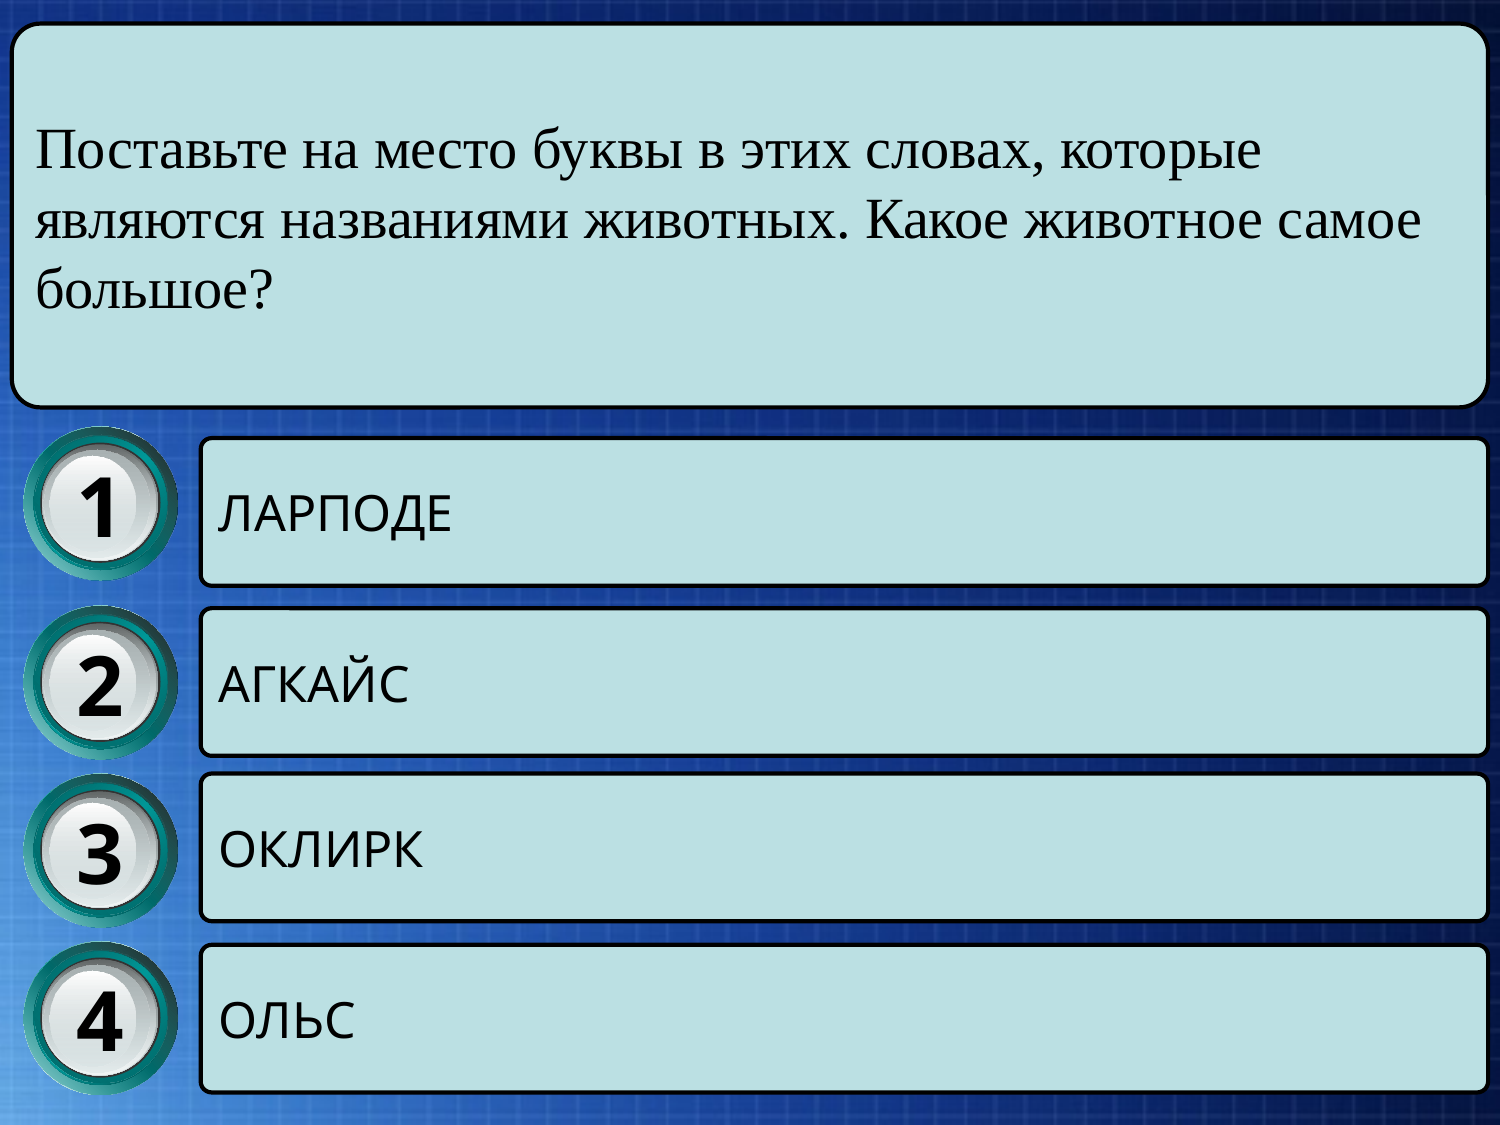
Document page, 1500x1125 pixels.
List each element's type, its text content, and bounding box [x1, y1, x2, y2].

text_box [23, 773, 178, 928]
text_box ЛАРПОДЕ [198, 435, 1491, 588]
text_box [23, 426, 178, 581]
picture [0, 0, 1500, 1125]
text_box ОКЛИРК [198, 771, 1491, 924]
text_box ОЛЬС [198, 942, 1491, 1095]
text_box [23, 941, 178, 1096]
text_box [23, 605, 178, 760]
text_box АГКАЙС [198, 606, 1491, 758]
text_box Поставьте на место буквы в этих словах, которые являются названиями животных. Какое животное самое большое? [9, 21, 1491, 410]
